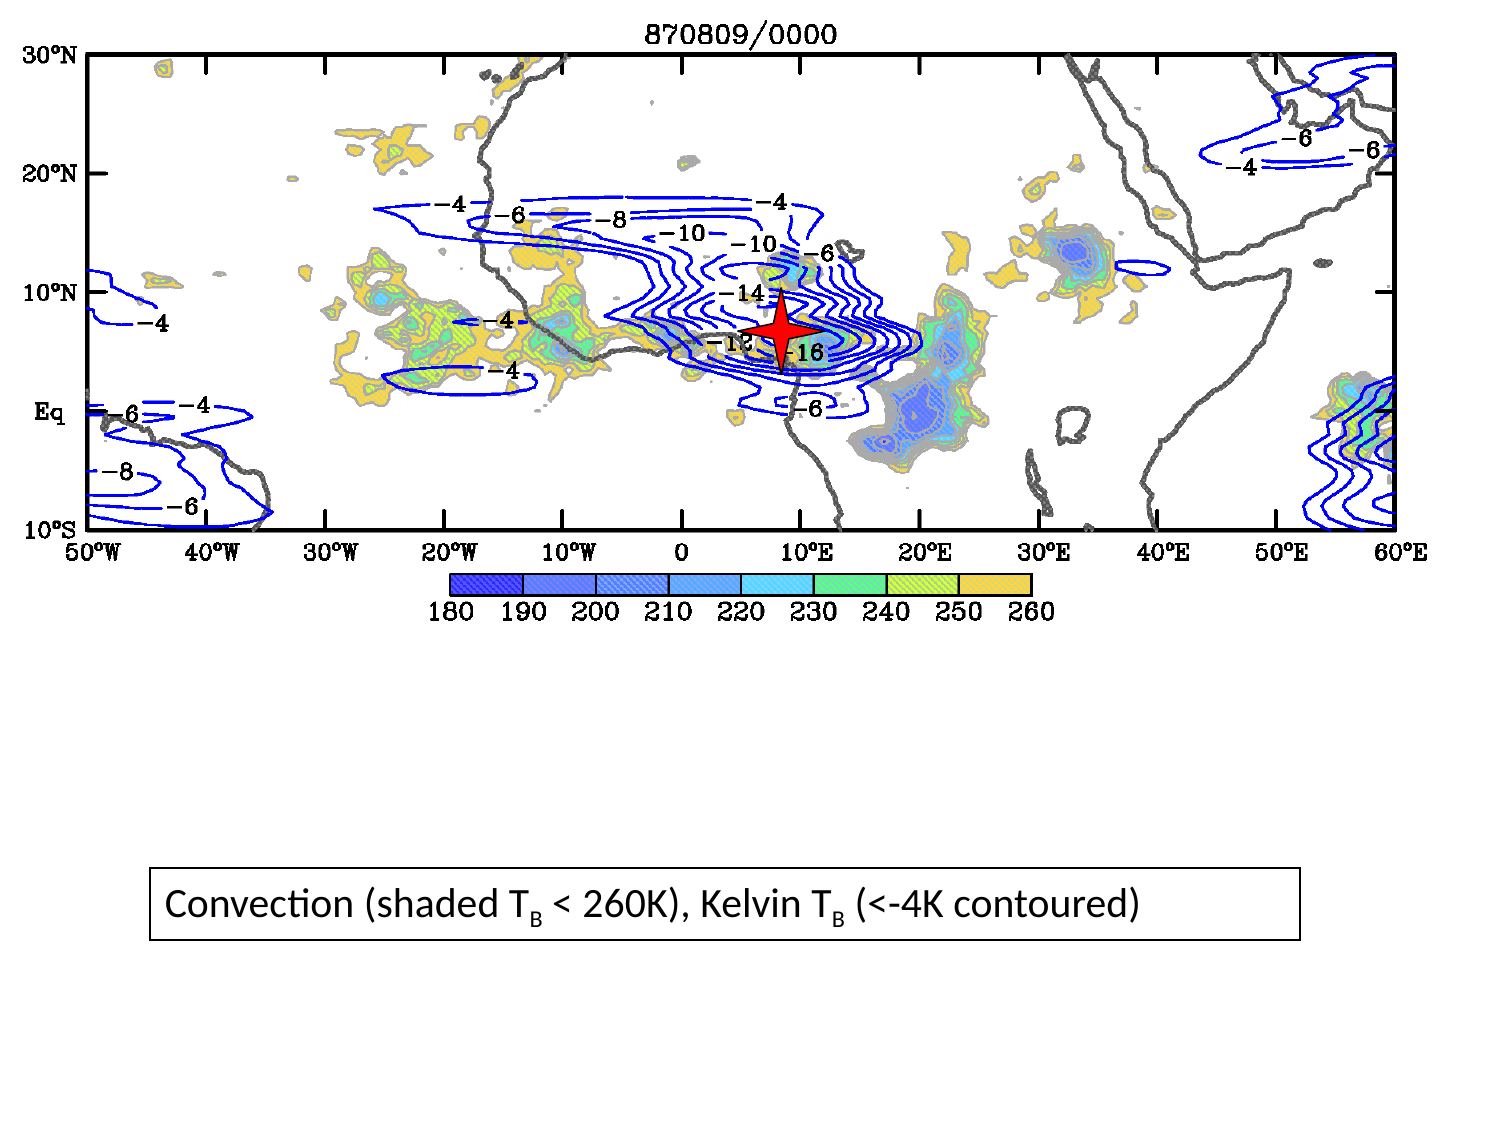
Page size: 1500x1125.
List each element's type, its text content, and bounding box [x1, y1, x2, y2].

picture [0, 0, 1438, 655]
text_box Convection (shaded TB < 260K), Kelvin TB (<-4K contoured) [150, 868, 1300, 940]
